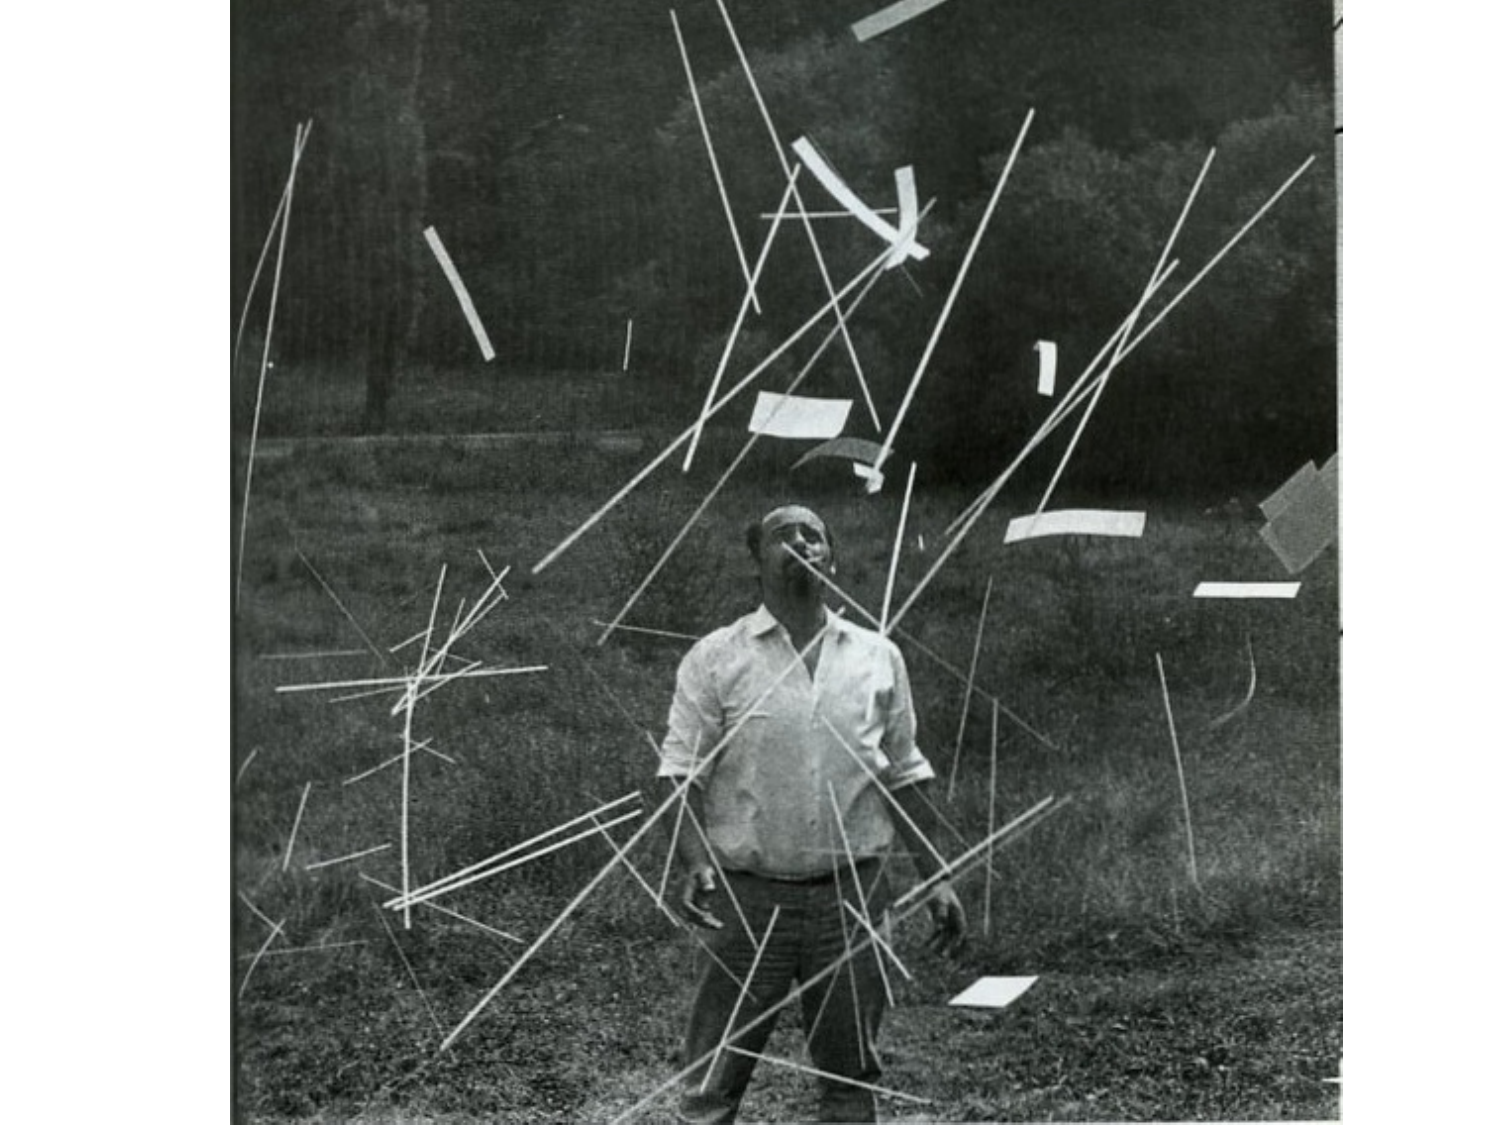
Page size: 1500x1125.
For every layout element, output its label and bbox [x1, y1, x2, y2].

picture [229, 0, 1343, 1125]
